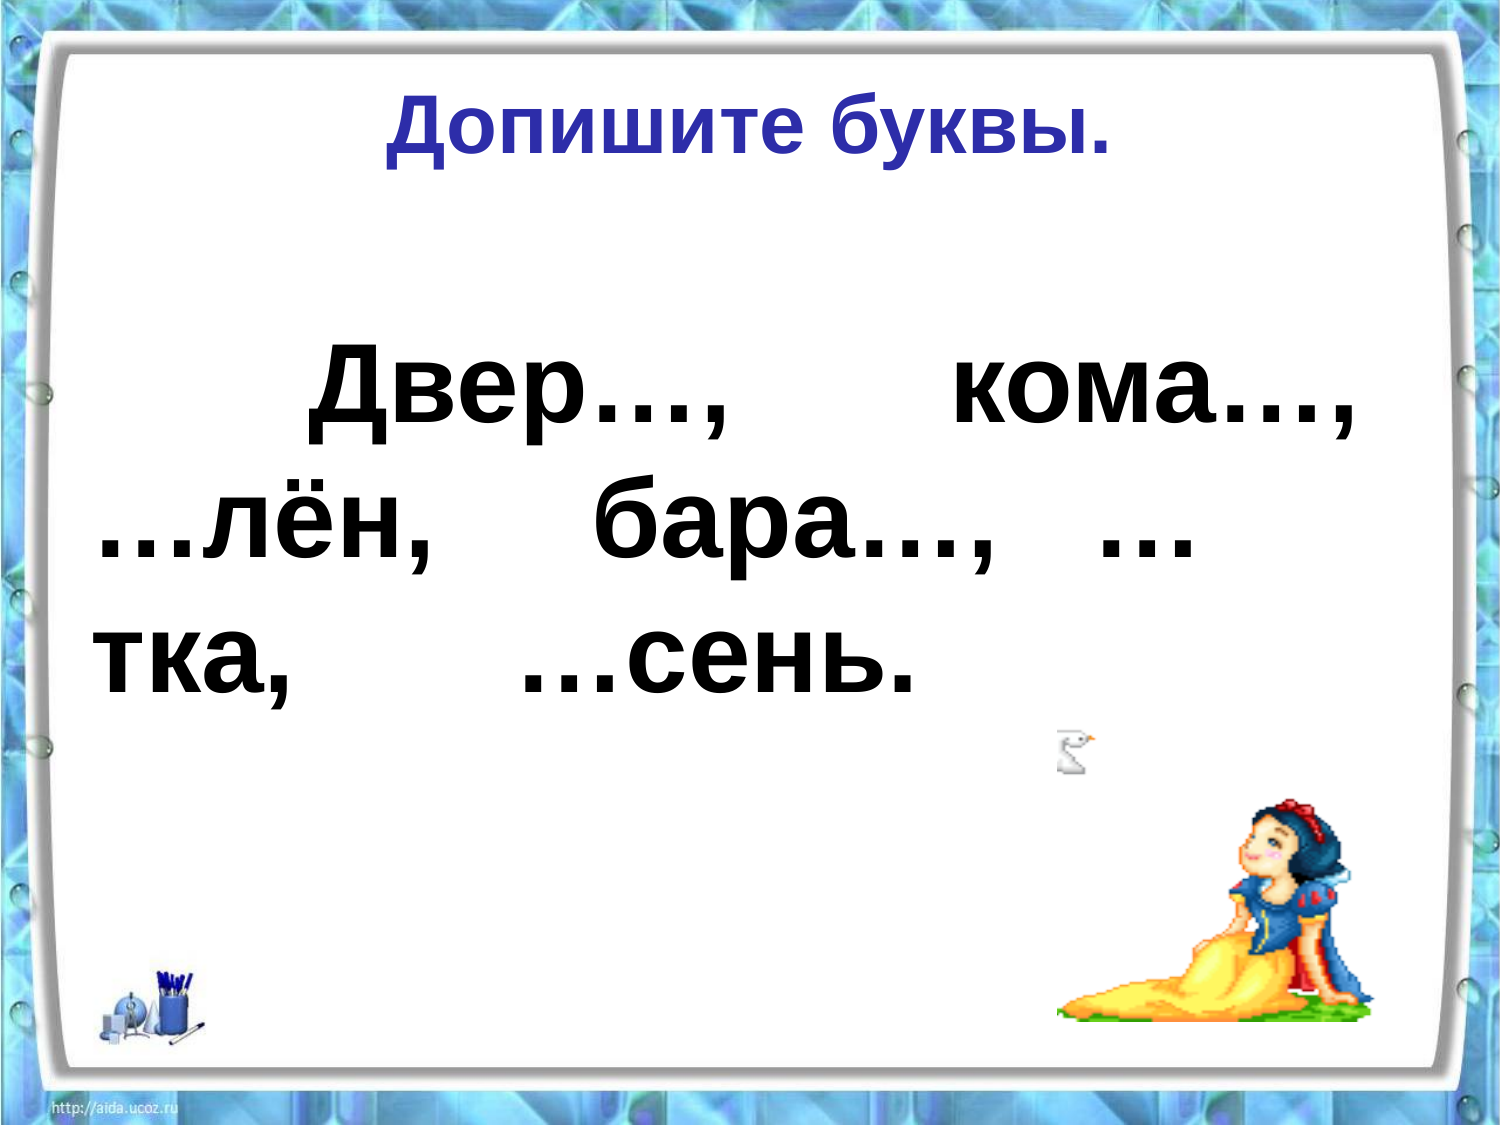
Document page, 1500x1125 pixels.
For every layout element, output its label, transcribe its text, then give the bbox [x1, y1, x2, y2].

picture [0, 0, 1500, 1125]
title Допишите буквы. [75, 45, 1425, 197]
list Двер…, кома…, …лён, бара…, …тка, …сень. [75, 302, 1425, 1005]
